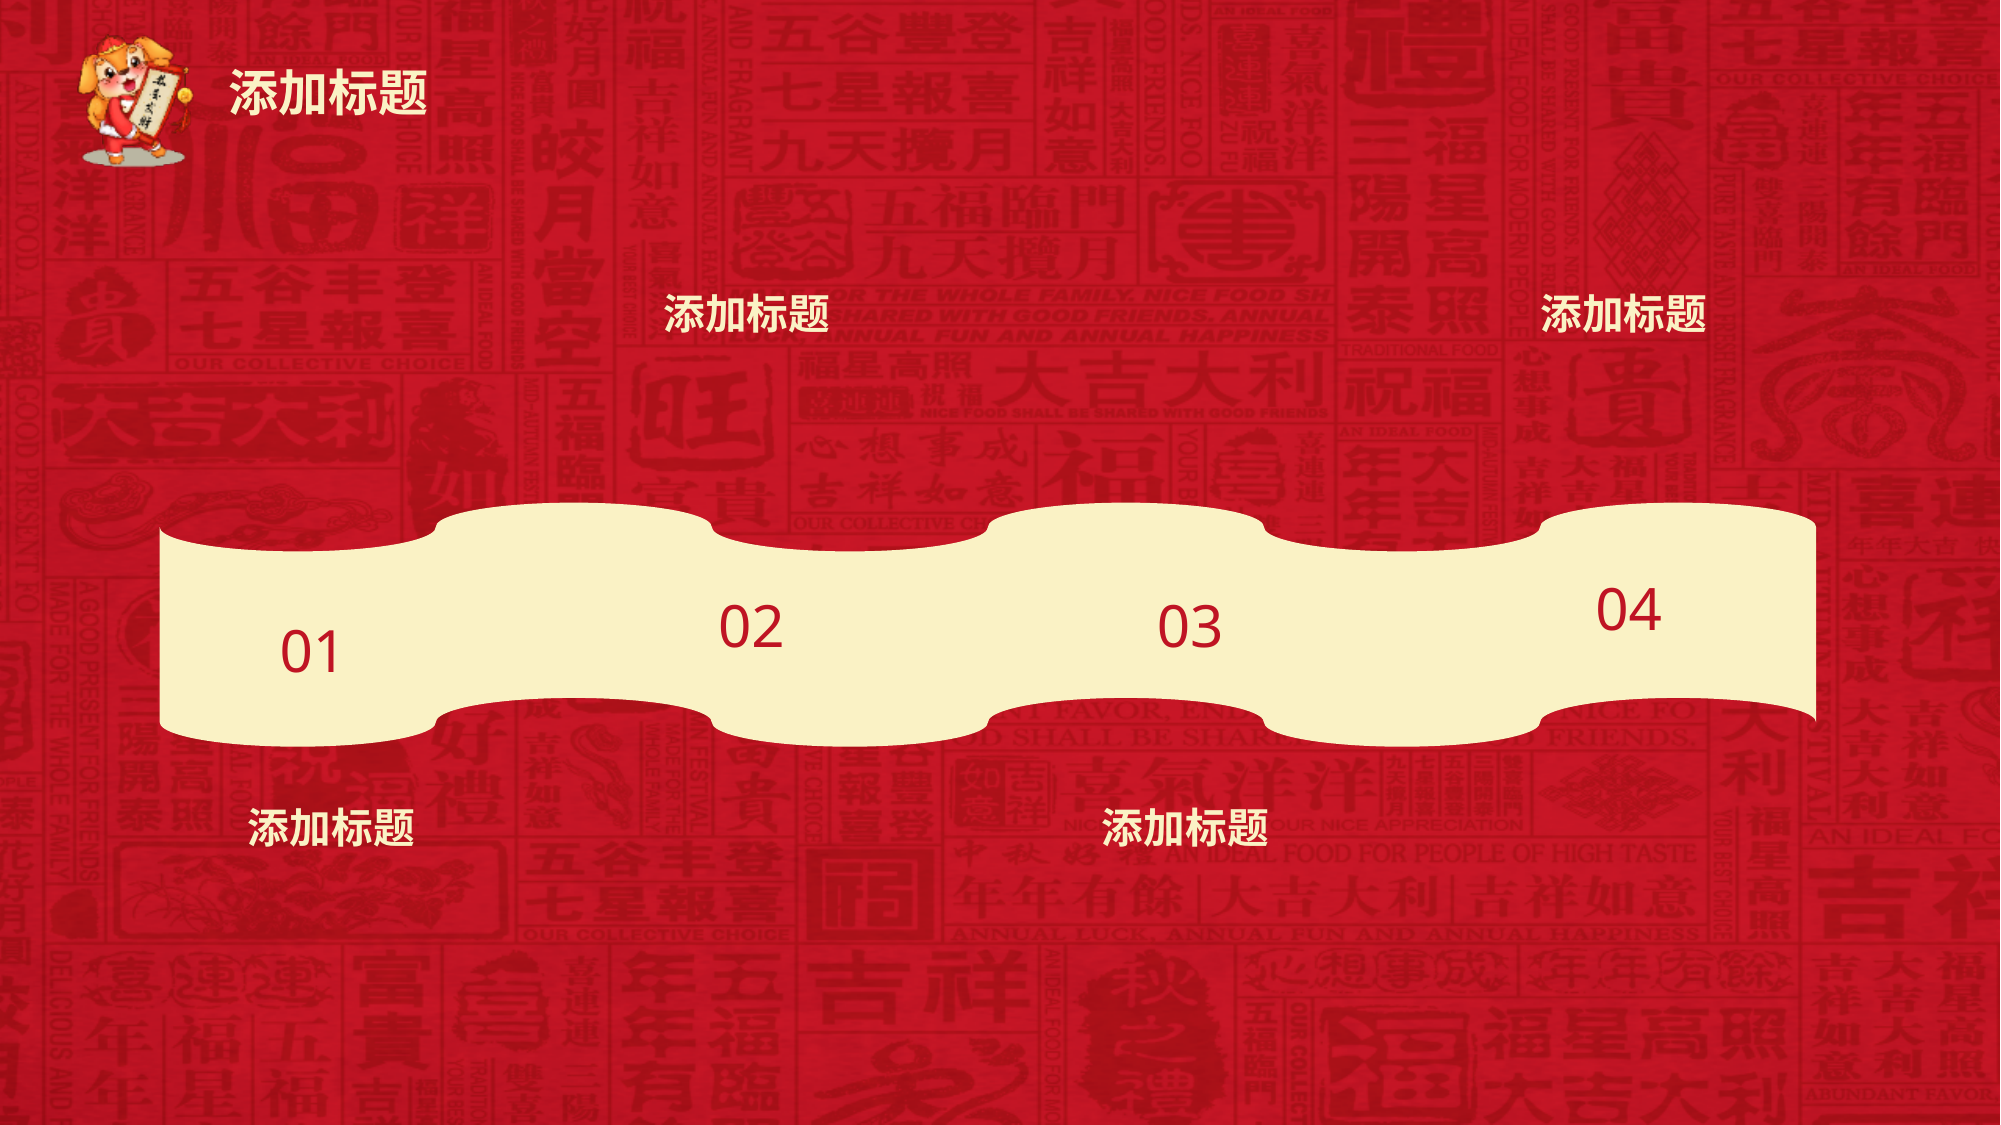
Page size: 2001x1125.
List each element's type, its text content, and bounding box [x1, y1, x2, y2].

text_box 添加标题 [614, 280, 889, 346]
picture [0, 0, 2000, 1125]
text_box 添加标题 [1491, 280, 1766, 346]
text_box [159, 502, 1816, 747]
text_box 添加标题 [213, 54, 444, 129]
text_box 添加标题 [199, 794, 473, 860]
text_box 添加标题 [1053, 794, 1327, 860]
